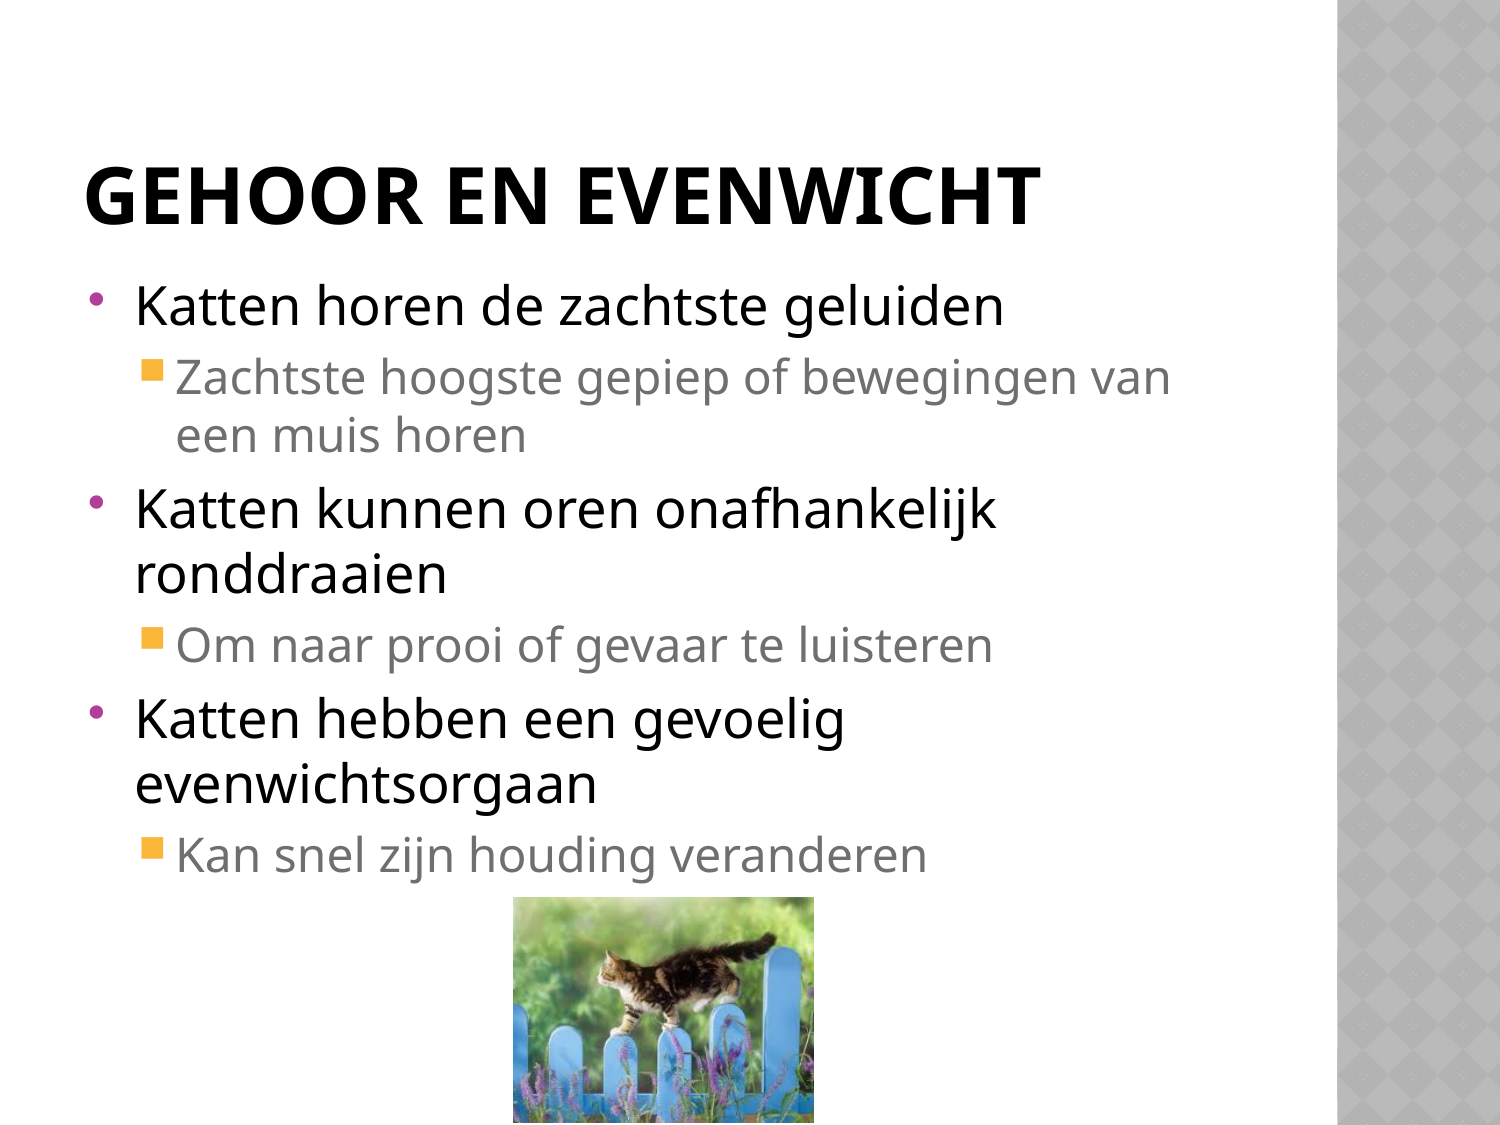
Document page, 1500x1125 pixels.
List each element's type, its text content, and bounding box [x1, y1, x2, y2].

title Gehoor en evenwicht [75, 52, 1263, 240]
list Katten horen de zachtste geluiden Zachtste hoogste gepiep of bewegingen van een muis horen Katten kunnen oren onafhankelijk ronddraaien Om naar prooi of gevaar te luisteren Katten hebben een gevoelig evenwichtsorgaan Kan snel zijn houding veranderen [75, 264, 1263, 1059]
picture [513, 897, 815, 1124]
